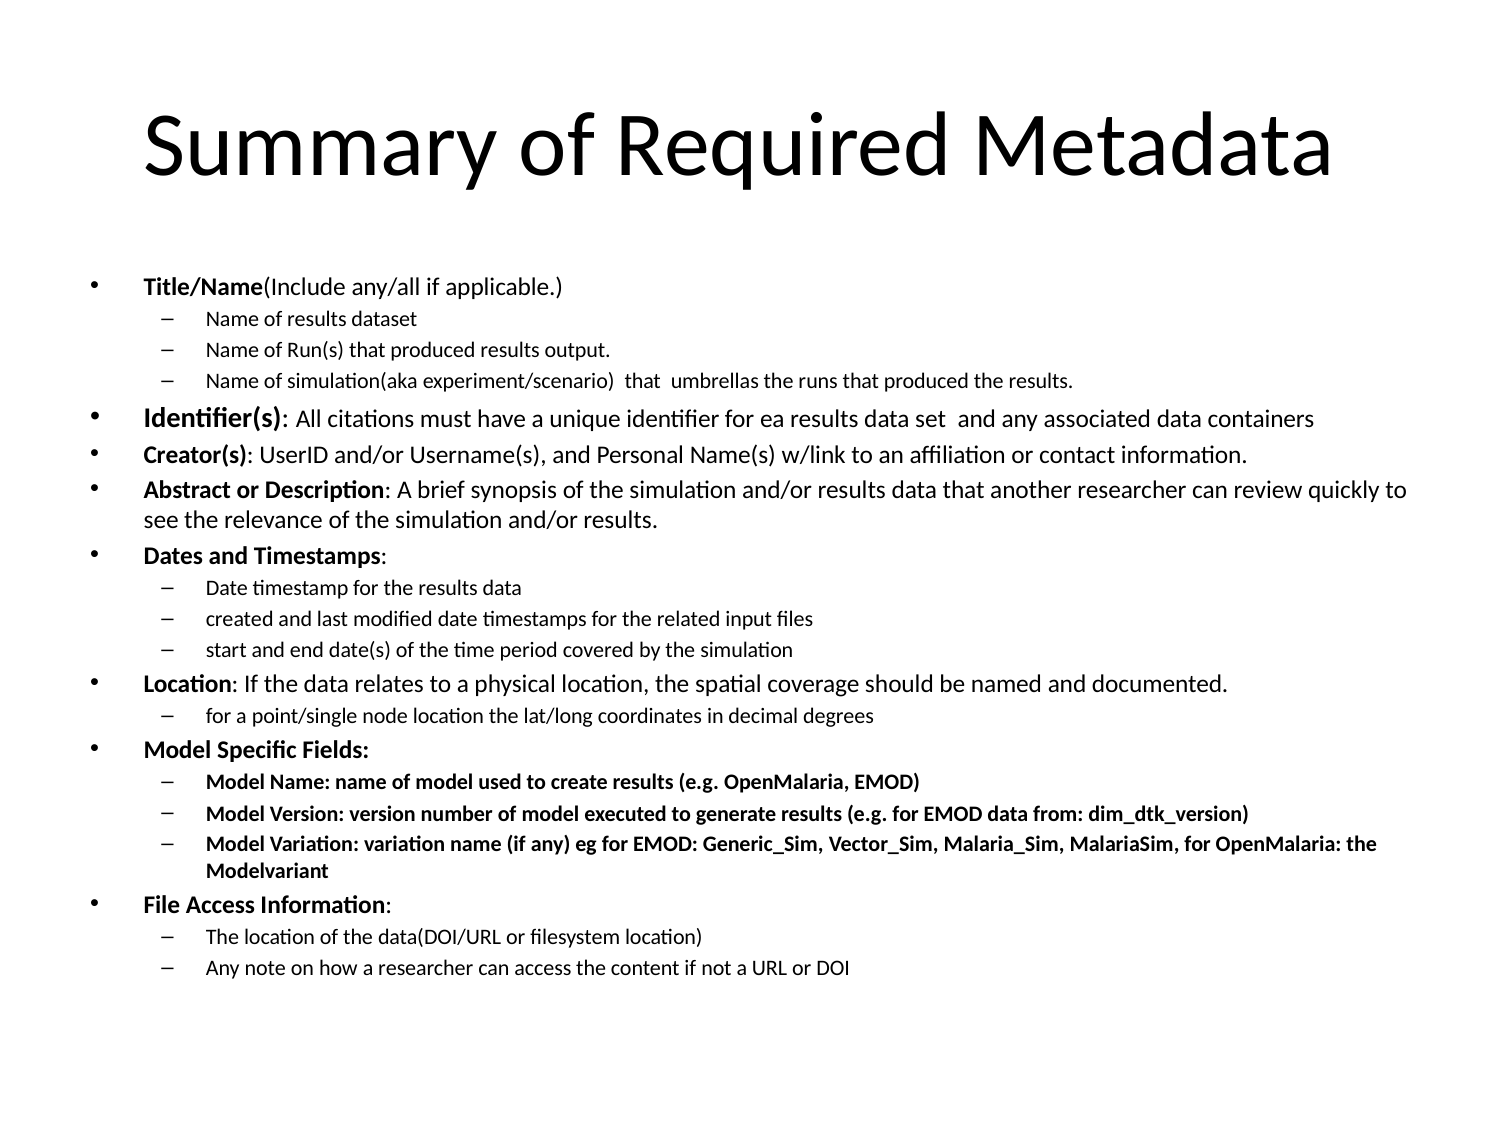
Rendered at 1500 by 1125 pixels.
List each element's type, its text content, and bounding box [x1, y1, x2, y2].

list Title/Name(Include any/all if applicable.) Name of results dataset Name of Run(s) that produced results output. Name of simulation(aka experiment/scenario) that umbrellas the runs that produced the results. Identifier(s): All citations must have a unique identifier for ea results data set and any associated data containers Creator(s): UserID and/or Username(s), and Personal Name(s) w/link to an affiliation or contact information. Abstract or Description: A brief synopsis of the simulation and/or results data that another researcher can review quickly to see the relevance of the simulation and/or results. Dates and Timestamps: Date timestamp for the results data created and last modified date timestamps for the related input files start and end date(s) of the time period covered by the simulation Location: If the data relates to a physical location, the spatial coverage should be named and documented. for a point/single node location the lat/long coordinates in decimal degrees Model Specific Fields: Model Name: name of model used to create results (e.g. OpenMalaria, EMOD) Model Version: version number of model executed to generate results (e.g. for EMOD data from: dim_dtk_version) Model Variation: variation name (if any) eg for EMOD: Generic_Sim, Vector_Sim, Malaria_Sim, MalariaSim, for OpenMalaria: the Modelvariant File Access Information: The location of the data(DOI/URL or filesystem location) Any note on how a researcher can access the content if not a URL or DOI [75, 262, 1425, 1005]
title Summary of Required Metadata [75, 45, 1425, 233]
